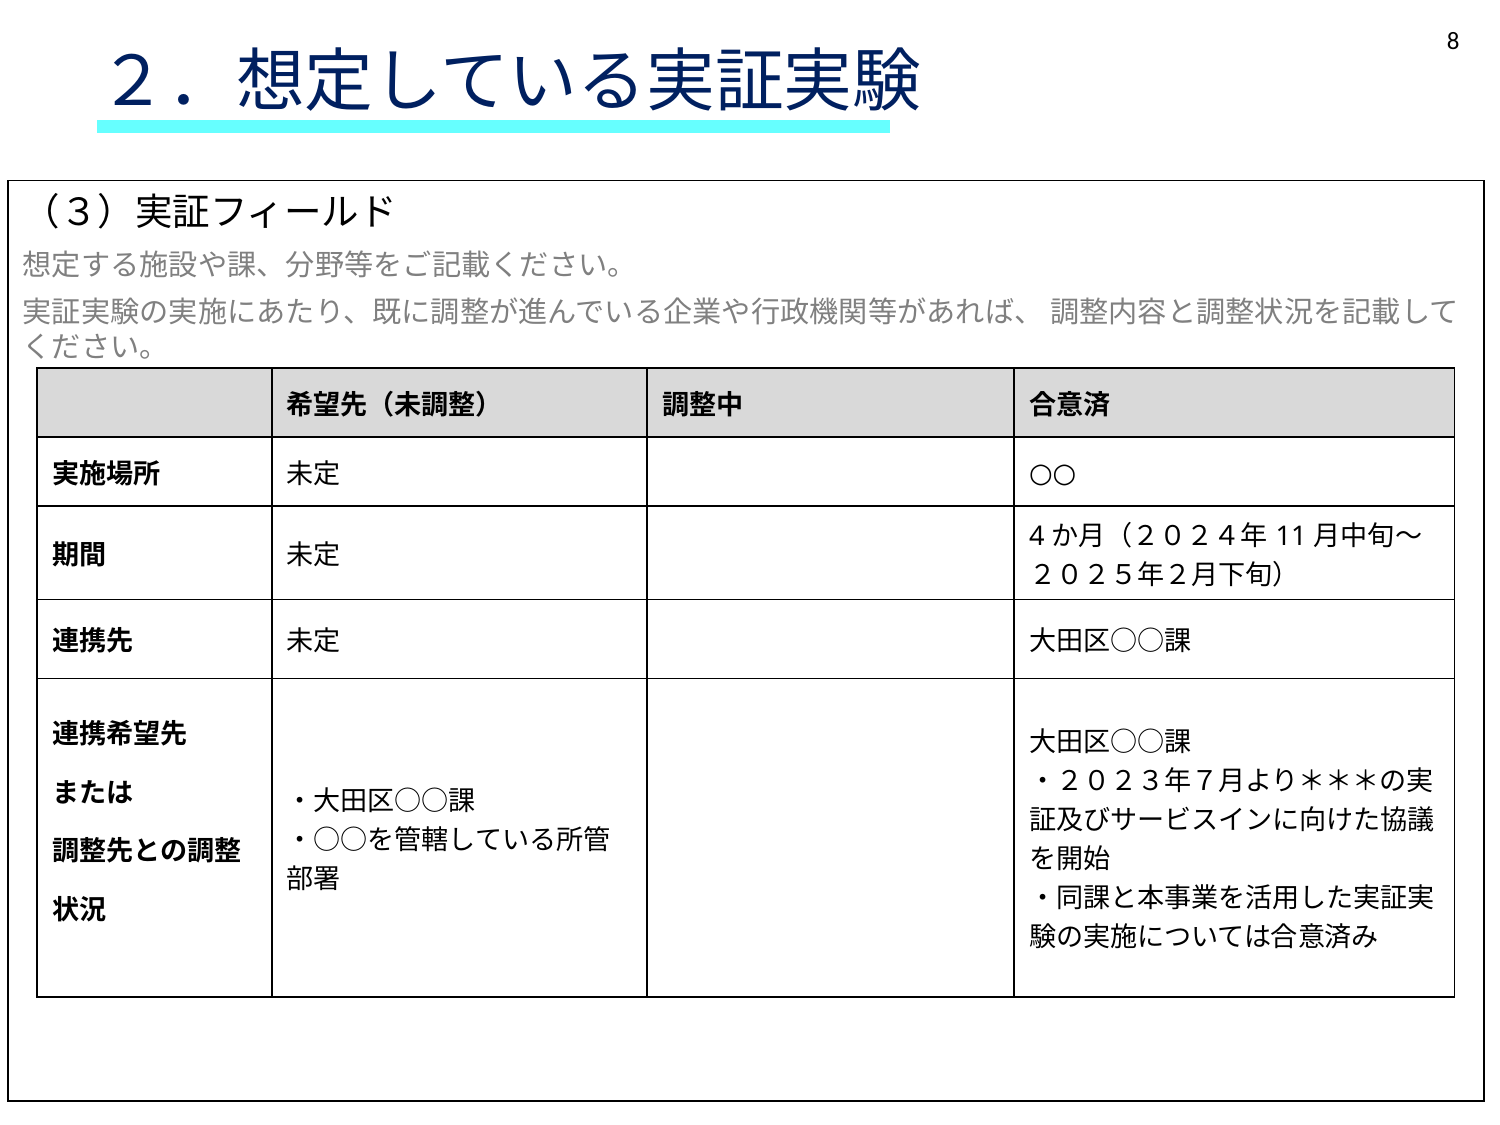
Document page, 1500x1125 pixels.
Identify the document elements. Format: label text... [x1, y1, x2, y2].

table_header 希望先（未調整） [273, 369, 646, 436]
table_cell ○○ [1015, 438, 1454, 505]
table_cell [648, 600, 1013, 678]
table_cell ・大田区○○課 ・○○を管轄している所管部署 [273, 679, 646, 996]
table_cell 実施場所 [38, 438, 271, 505]
table_header 合意済 [1015, 369, 1454, 436]
table_cell [648, 679, 1013, 996]
table_cell 期間 [38, 507, 271, 599]
table_cell 大田区○○課 ・２０２３年７月より＊＊＊の実証及びサービスインに向けた協議を開始 ・同課と本事業を活用した実証実験の実施については合意済み [1015, 679, 1454, 996]
table_header 調整中 [648, 369, 1013, 436]
table_cell 未定 [273, 507, 646, 599]
table_cell 4か月（２０２４年11月中旬～２０２５年２月下旬） [1015, 507, 1454, 599]
table_cell [648, 438, 1013, 505]
table_cell 連携希望先 または 調整先との調整状況 [38, 679, 271, 996]
table_cell 大田区○○課 [1015, 600, 1454, 678]
table_cell [648, 507, 1013, 599]
table_header [38, 369, 271, 436]
table_cell 連携先 [38, 600, 271, 678]
table_cell 未定 [273, 600, 646, 678]
table_cell 未定 [273, 438, 646, 505]
text_box （３）実証フィールド 想定する施設や課、分野等をご記載ください。 実証実験の実施にあたり、既に調整が進んでいる企業や行政機関等があれば、 調整内容と調整状況を記載してください。 [7, 180, 1484, 1102]
